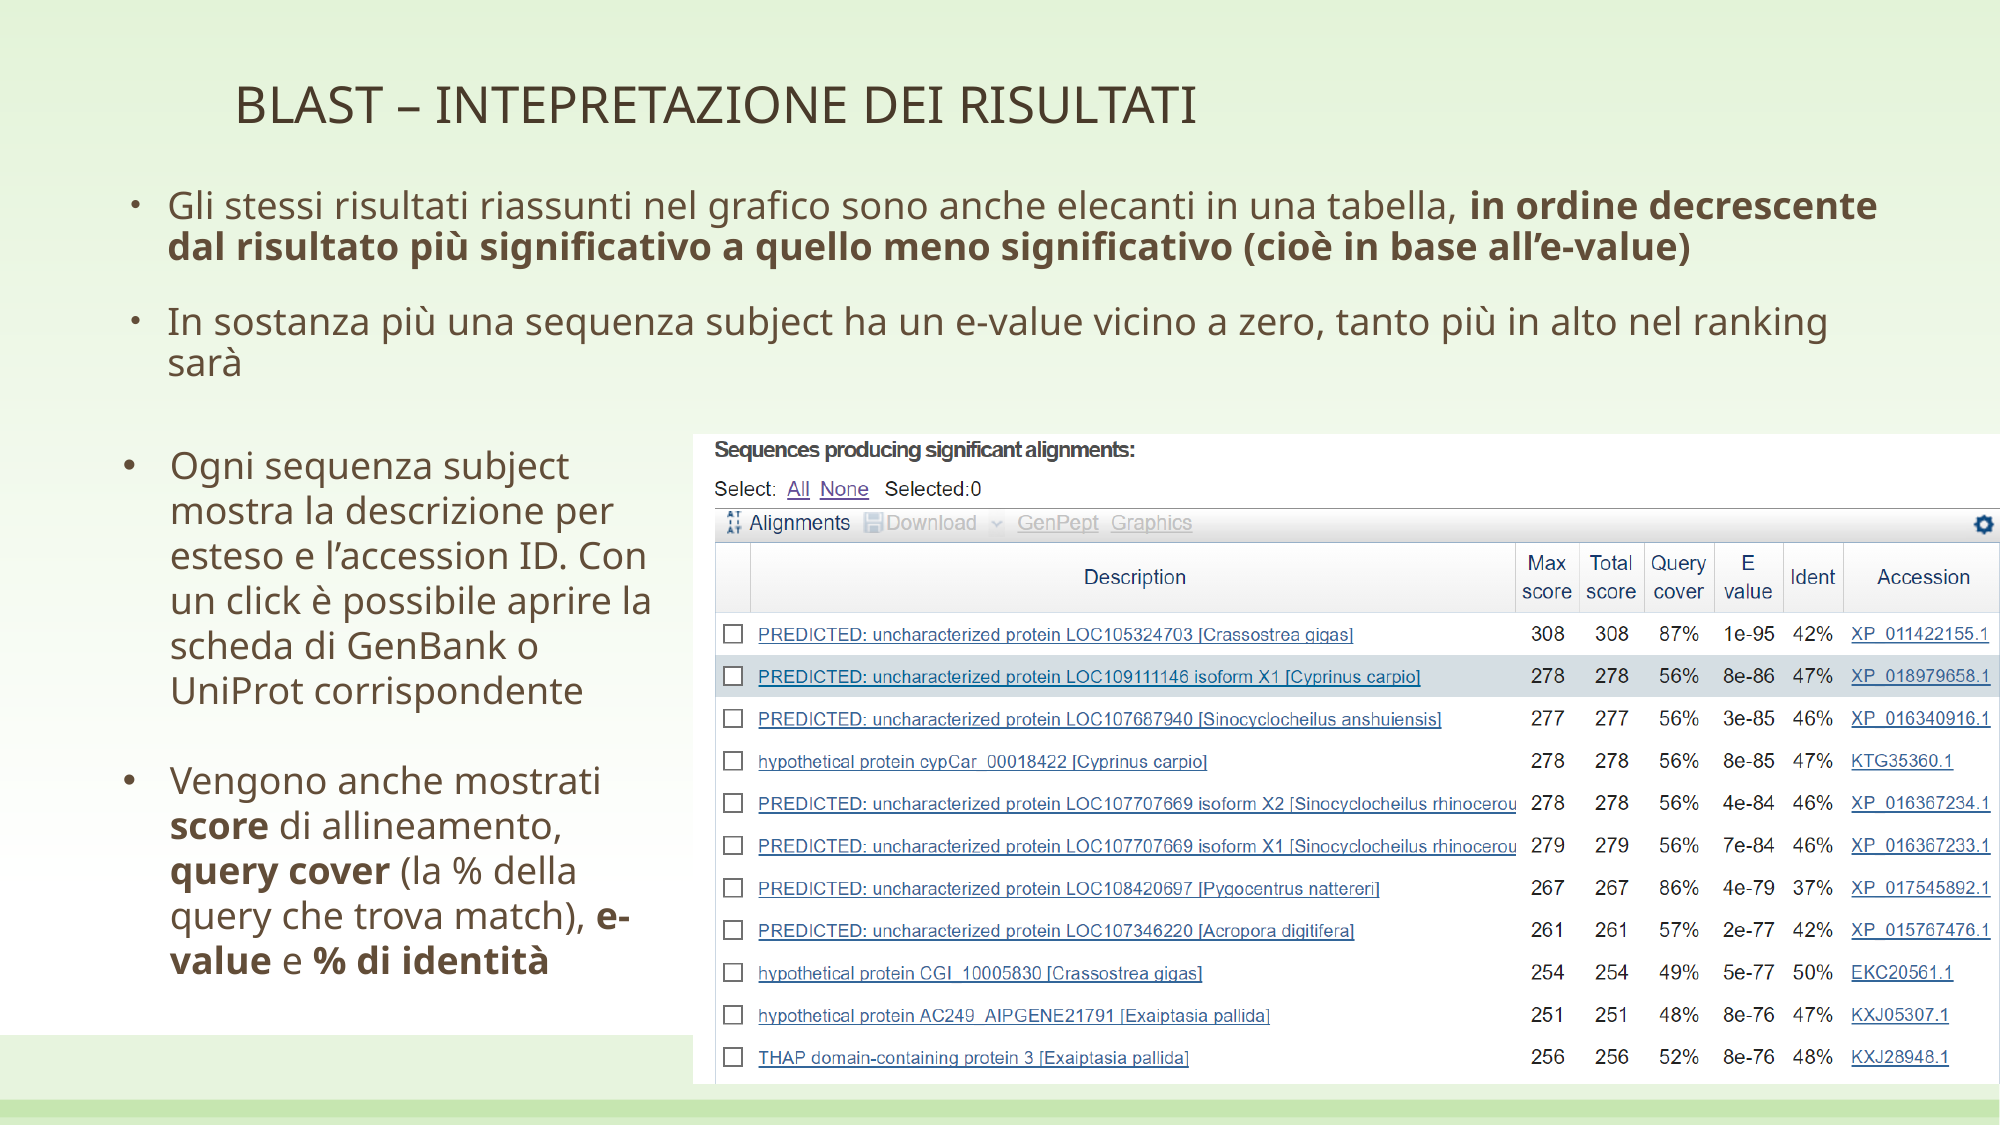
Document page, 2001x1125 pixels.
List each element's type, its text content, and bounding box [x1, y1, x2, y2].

list Gli stessi risultati riassunti nel grafico sono anche elecanti in una tabella, in ordine decrescente dal risultato più significativo a quello meno significativo (cioè in base all’e-value) In sostanza più una sequenza subject ha un e-value vicino a zero, tanto più in alto nel ranking sarà [108, 178, 1902, 417]
text_box Ogni sequenza subject mostra la descrizione per esteso e l’accession ID. Con un click è possibile aprire la scheda di GenBank o UniProt corrispondente Vengono anche mostrati score di allineamento, query cover (la % della query che trova match), e-value e % di identità [108, 434, 693, 990]
picture [693, 434, 2000, 1084]
title BLAST – INTEPRETAZIONE DEI RISULTATI [219, 71, 1780, 143]
